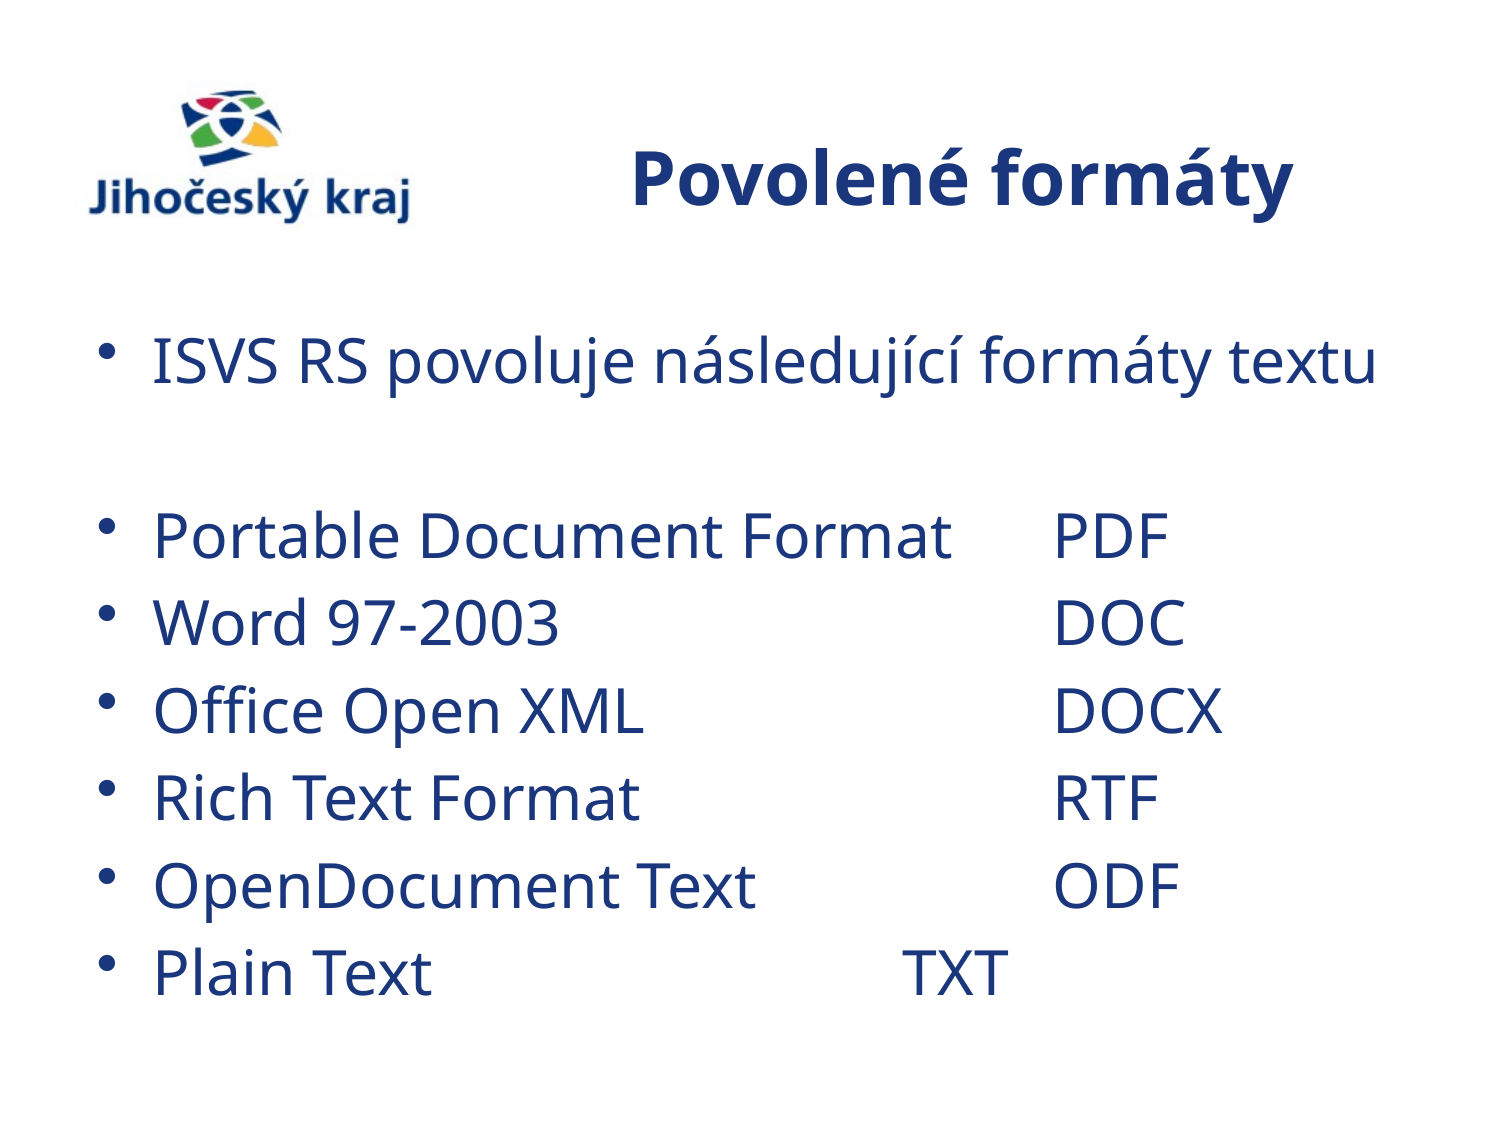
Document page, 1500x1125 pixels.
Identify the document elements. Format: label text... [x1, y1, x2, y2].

title Povolené formáty [505, 81, 1419, 269]
picture [75, 81, 425, 229]
list ISVS RS povoluje následující formáty textu Portable Document Format PDF Word 97-2003 DOC Office Open XML DOCX Rich Text Format RTF OpenDocument Text ODF Plain Text TXT [81, 313, 1419, 1023]
